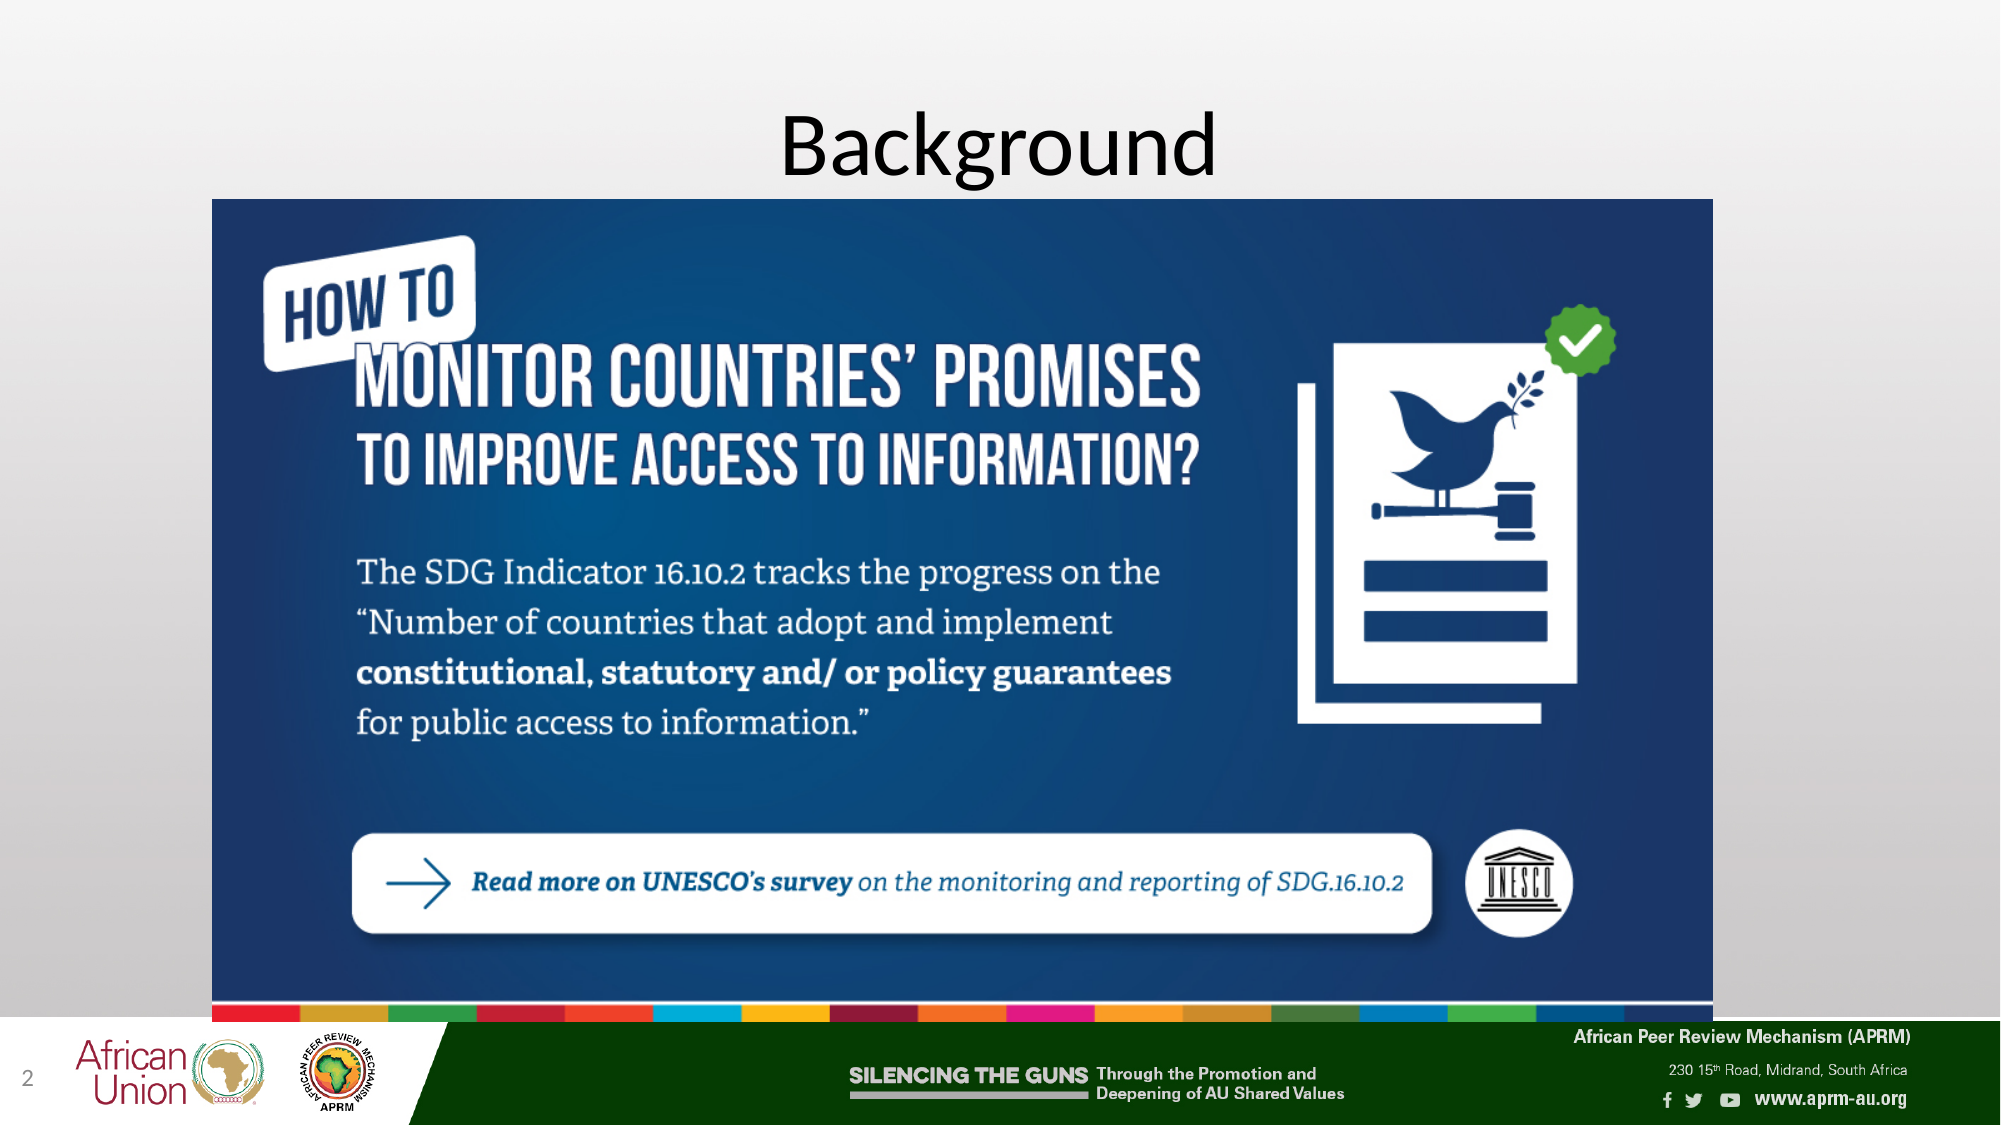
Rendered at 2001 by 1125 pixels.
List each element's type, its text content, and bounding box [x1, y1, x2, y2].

footer [683, 1042, 1317, 1103]
picture [0, 0, 2001, 1125]
title Background [99, 45, 1900, 233]
slide_number 2 [6, 1046, 474, 1107]
